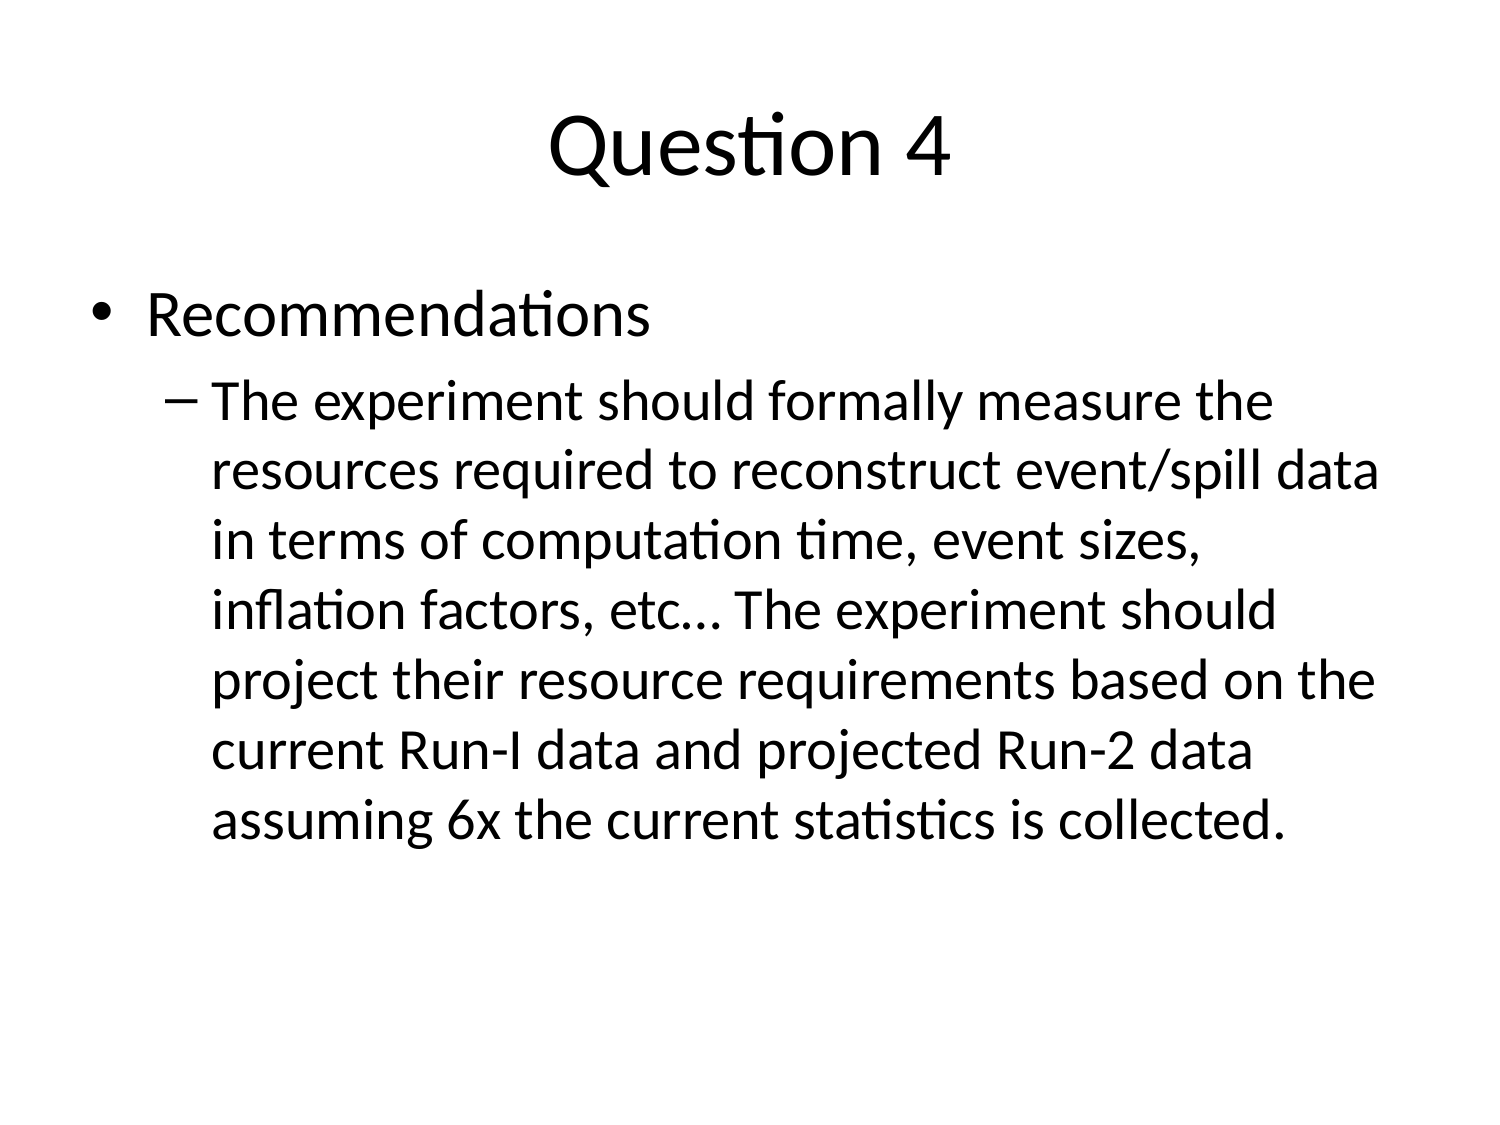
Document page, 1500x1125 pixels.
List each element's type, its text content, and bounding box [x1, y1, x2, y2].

list Recommendations The experiment should formally measure the resources required to reconstruct event/spill data in terms of computation time, event sizes, inflation factors, etc… The experiment should project their resource requirements based on the current Run-I data and projected Run-2 data assuming 6x the current statistics is collected. [75, 262, 1425, 1005]
title Question 4 [75, 45, 1425, 233]
